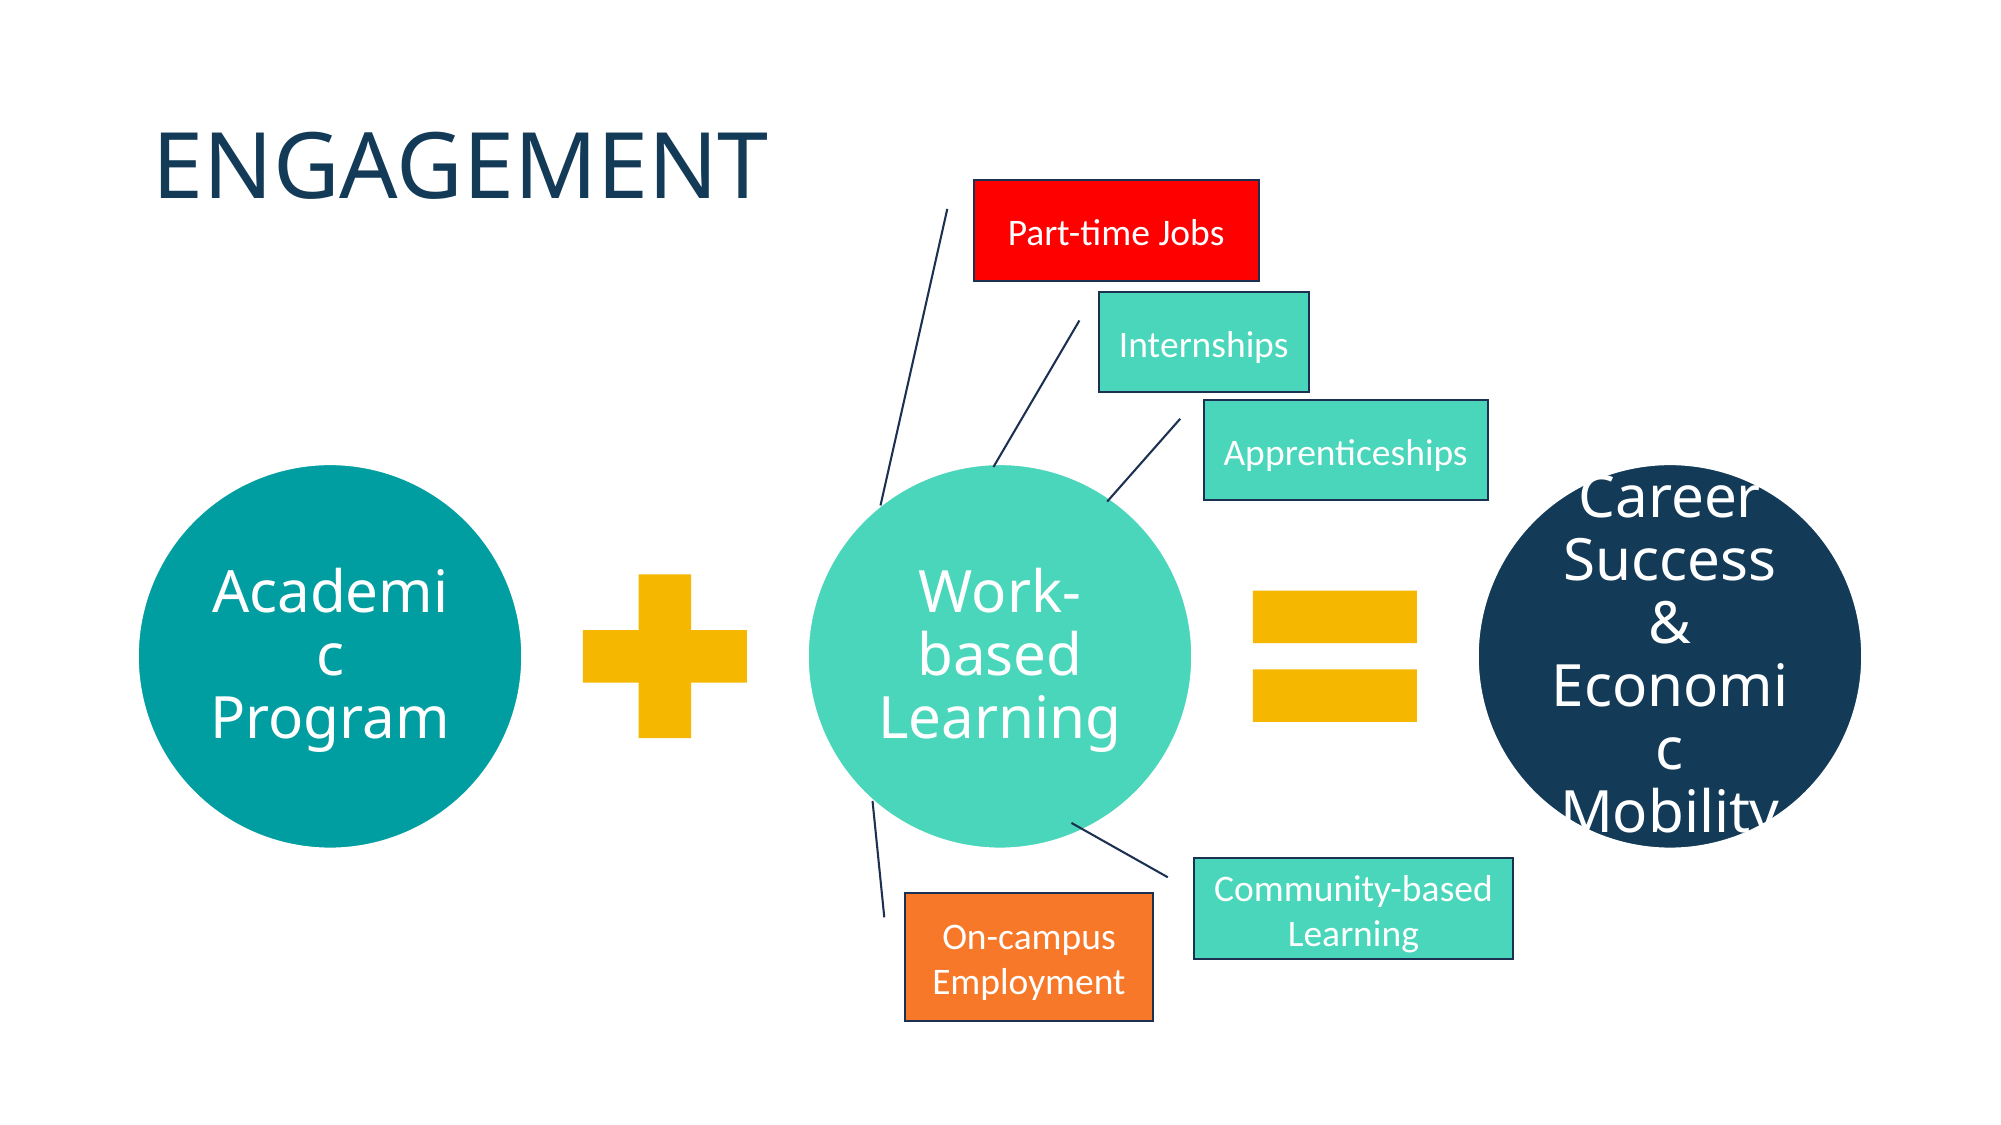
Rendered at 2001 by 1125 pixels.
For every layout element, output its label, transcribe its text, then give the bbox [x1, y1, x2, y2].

text_box Internships [1098, 291, 1309, 393]
text_box Part-time Jobs [973, 180, 1259, 281]
text_box Apprenticeships [1203, 399, 1488, 463]
text_box On-campus Employment [904, 893, 1154, 1022]
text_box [137, 463, 1863, 849]
title ENGAGEMENT [137, 59, 1863, 278]
text_box Community-based Learning [1194, 860, 1513, 959]
